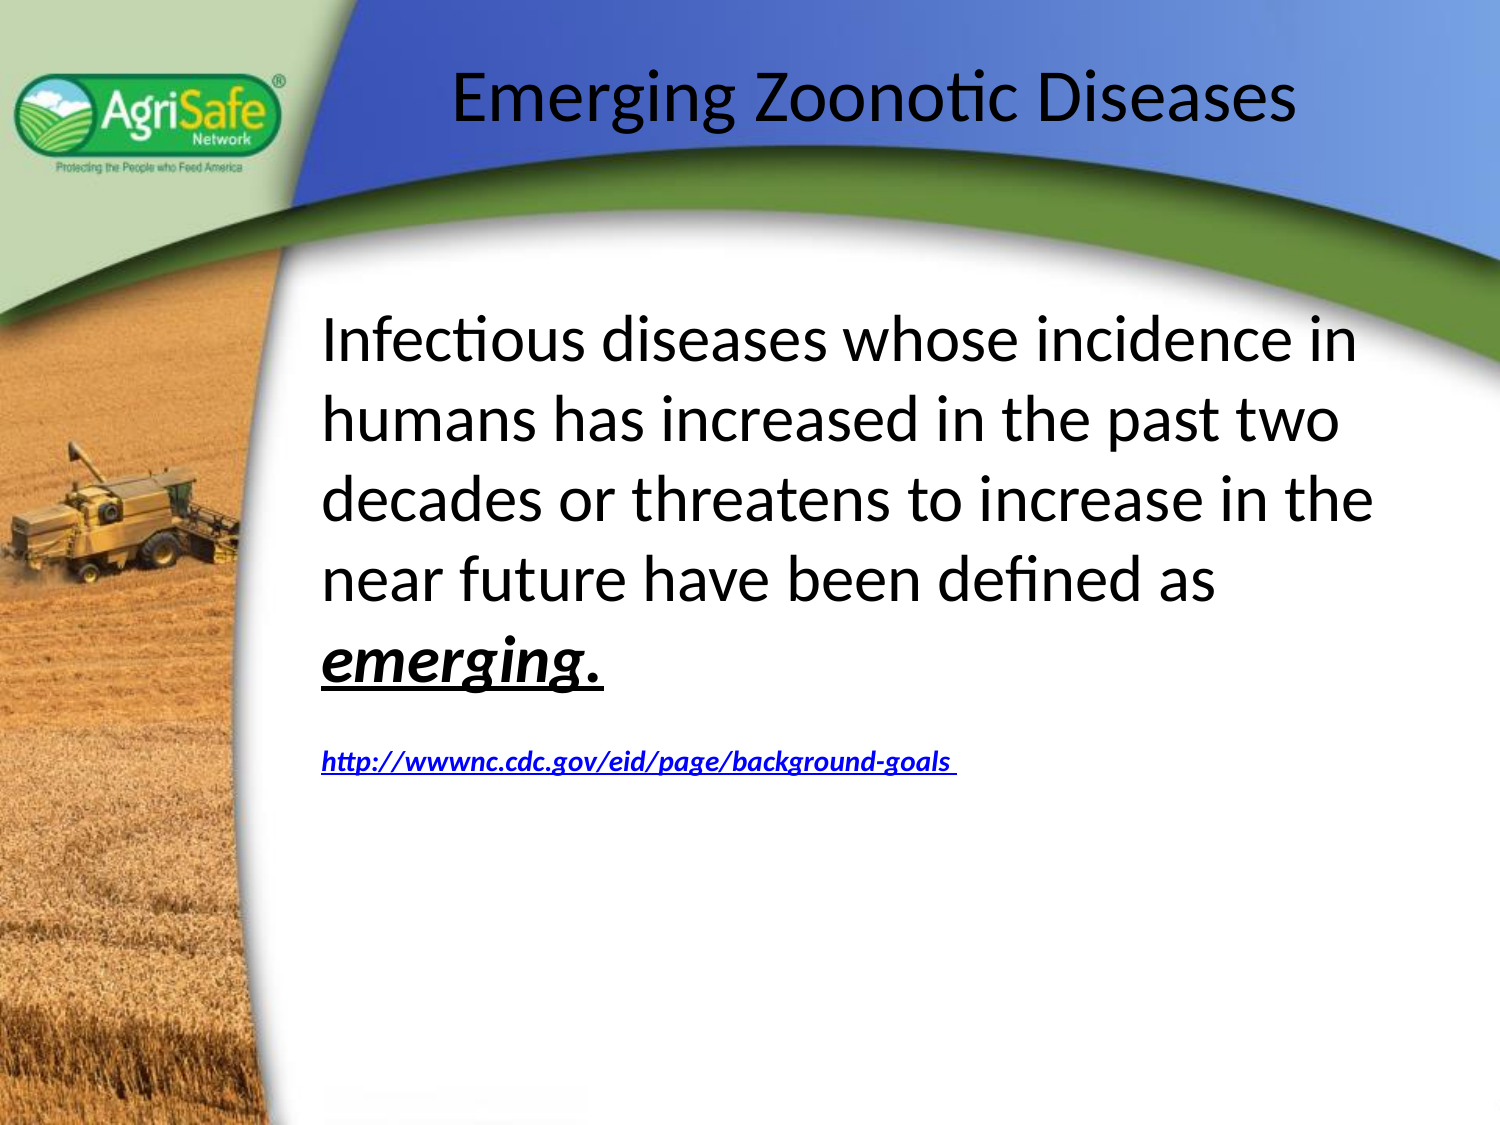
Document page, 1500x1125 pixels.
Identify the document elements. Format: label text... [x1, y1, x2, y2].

title Emerging Zoonotic Diseases [324, 0, 1425, 233]
list Infectious diseases whose incidence in humans has increased in the past two decades or threatens to increase in the near future have been defined as emerging. http://wwwnc.cdc.gov/eid/page/background-goals [287, 287, 1425, 1005]
picture [0, 0, 1500, 1125]
